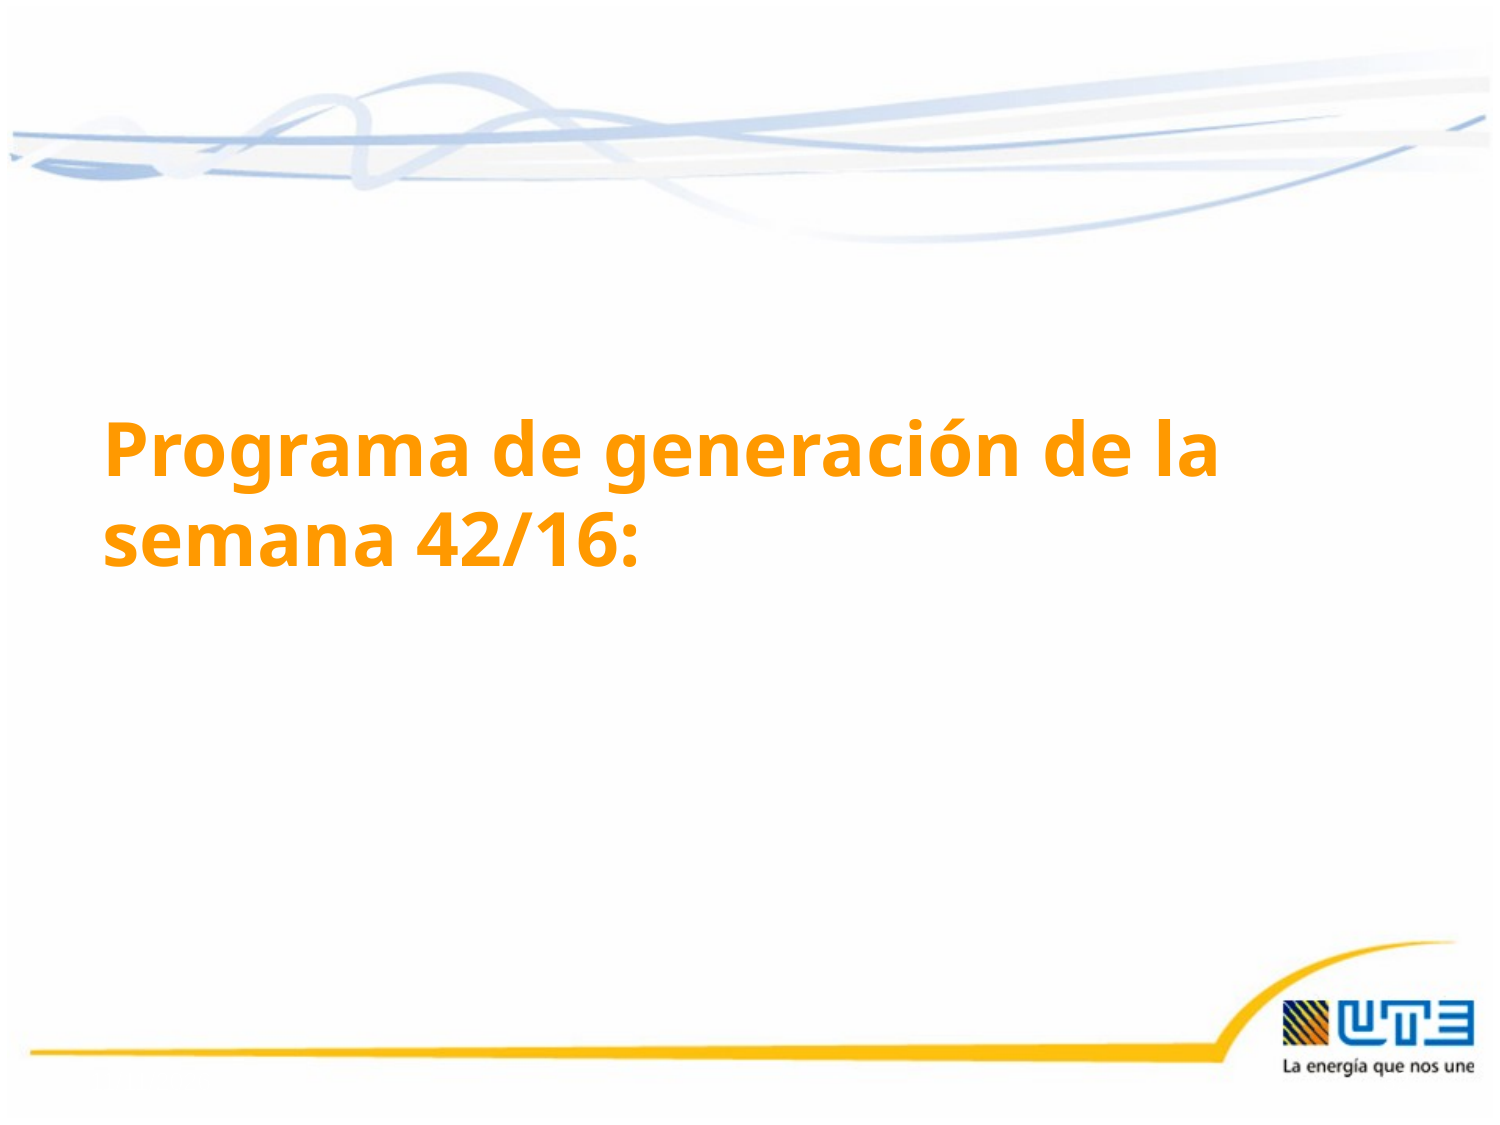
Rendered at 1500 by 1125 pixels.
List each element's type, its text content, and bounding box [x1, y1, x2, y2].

title Programa de generación de la semana 42/16: [87, 362, 1438, 720]
text_box 32 [1074, 1024, 1425, 1103]
text_box 14/10/2016 [75, 1024, 425, 1103]
picture [7, 6, 1493, 1118]
